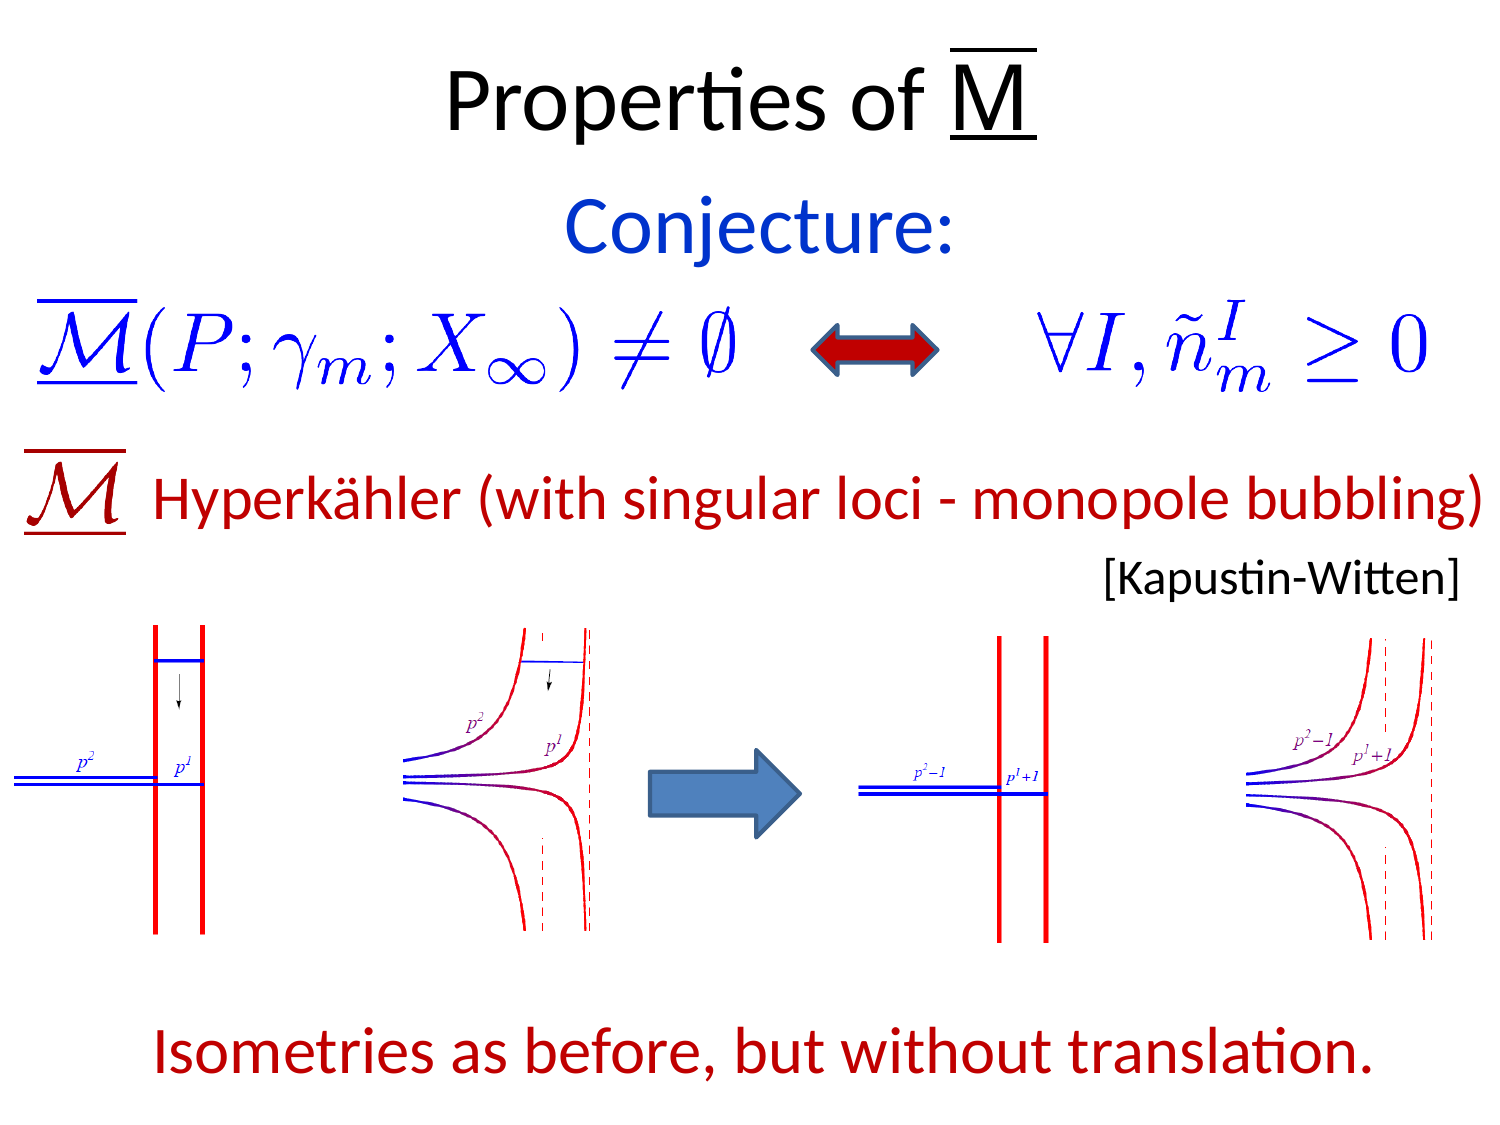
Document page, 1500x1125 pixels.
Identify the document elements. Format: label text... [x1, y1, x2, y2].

title Properties of M [62, 0, 1413, 188]
picture [1037, 299, 1427, 392]
text_box Hyperkähler (with singular loci - monopole bubbling) [138, 450, 1500, 540]
picture [837, 624, 1450, 952]
text_box [Kapustin-Witten] [1087, 537, 1500, 613]
picture [37, 299, 735, 392]
text_box [647, 748, 803, 840]
text_box [810, 323, 940, 377]
text_box Isometries as before, but without translation. [137, 999, 1500, 1095]
picture [24, 449, 126, 535]
text_box Conjecture: [549, 162, 1113, 278]
picture [12, 612, 611, 945]
